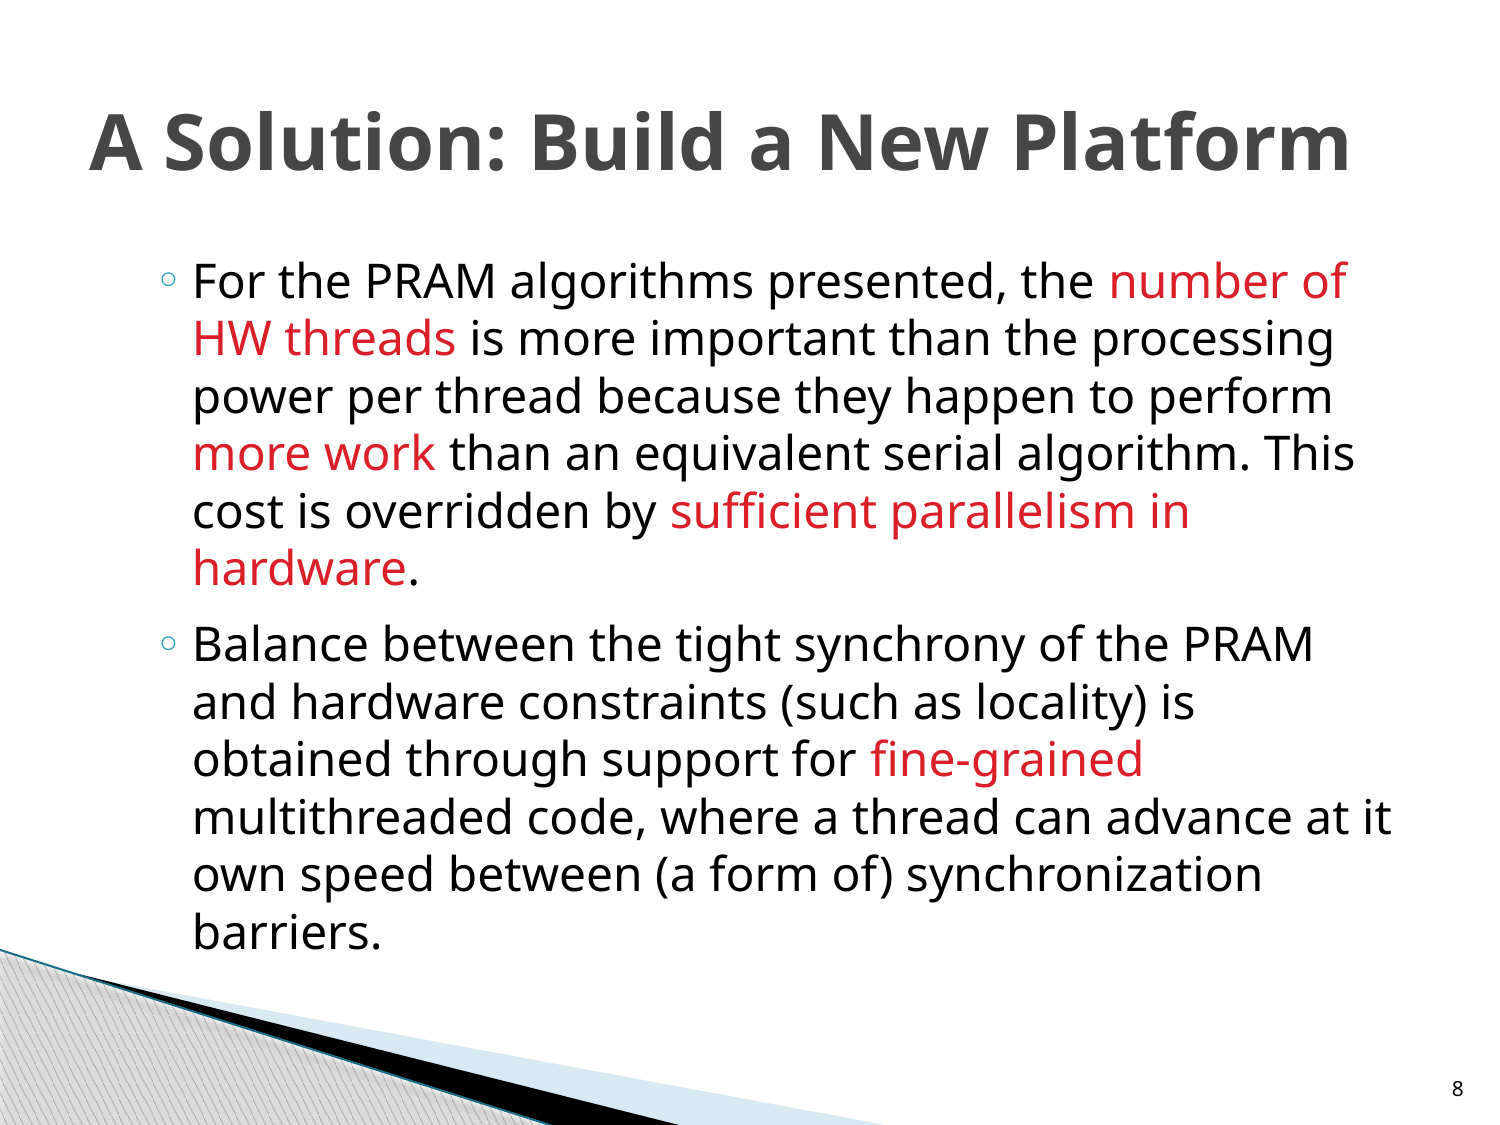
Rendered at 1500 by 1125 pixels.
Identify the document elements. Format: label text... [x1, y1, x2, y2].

title A Solution: Build a New Platform [75, 45, 1425, 233]
list For the PRAM algorithms presented, the number of HW threads is more important than the processing power per thread because they happen to perform more work than an equivalent serial algorithm. This cost is overridden by sufficient parallelism in hardware. Balance between the tight synchrony of the PRAM and hardware constraints (such as locality) is obtained through support for fine-grained multithreaded code, where a thread can advance at it own speed between (a form of) synchronization barriers. [74, 242, 1426, 986]
slide_number 8 [1418, 1051, 1479, 1112]
